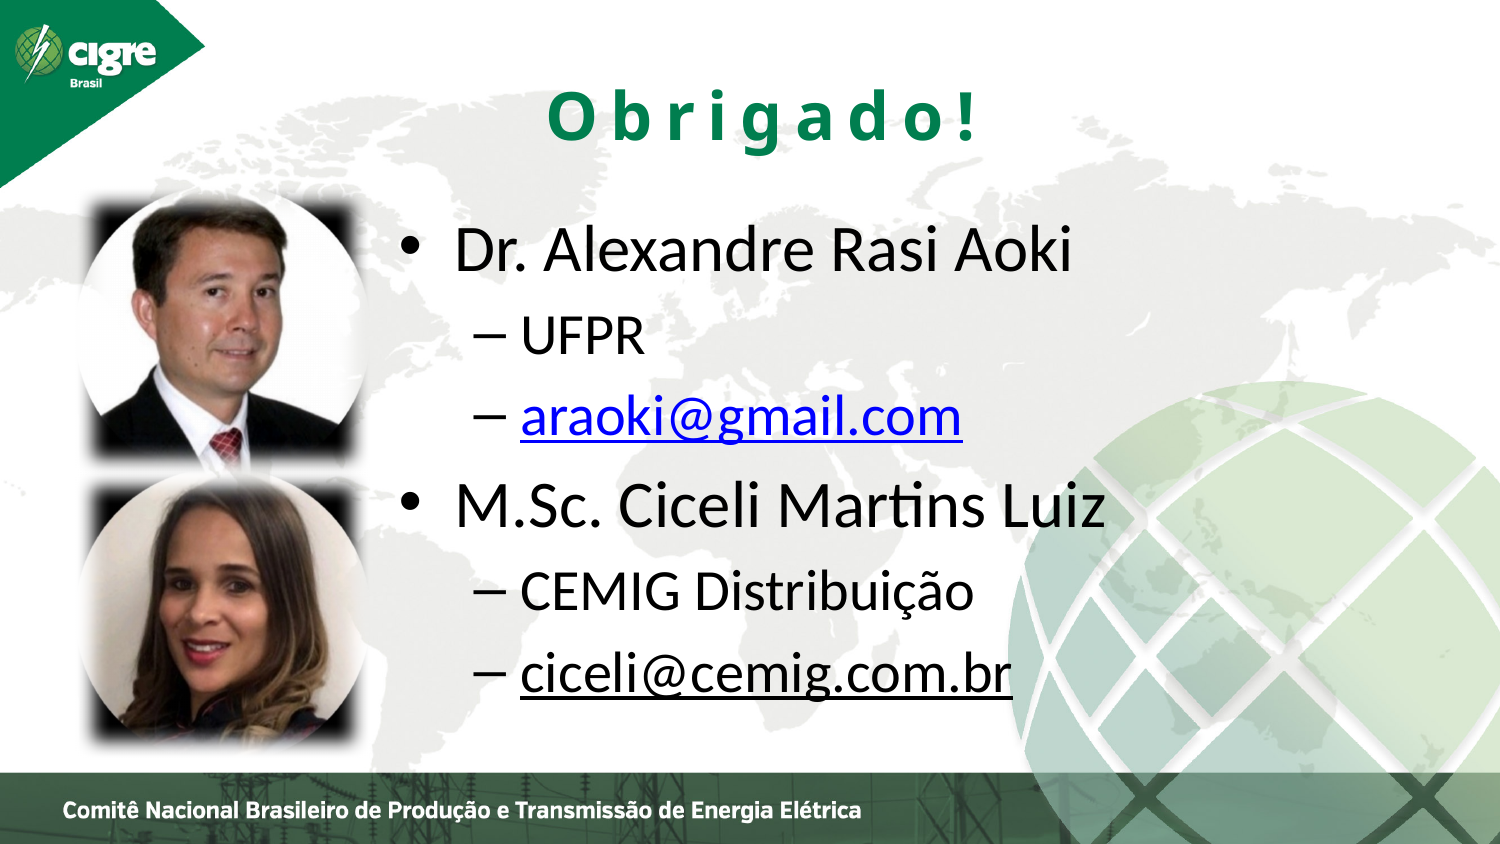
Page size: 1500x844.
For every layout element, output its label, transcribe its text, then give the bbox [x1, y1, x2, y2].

text_box Dr. Alexandre Rasi Aoki UFPR araoki@gmail.com M.Sc. Ciceli Martins Luiz CEMIG Distribuição ciceli@cemig.com.br [383, 196, 1425, 754]
text_box Obrigado! [75, 33, 1425, 175]
picture [0, 0, 1500, 844]
